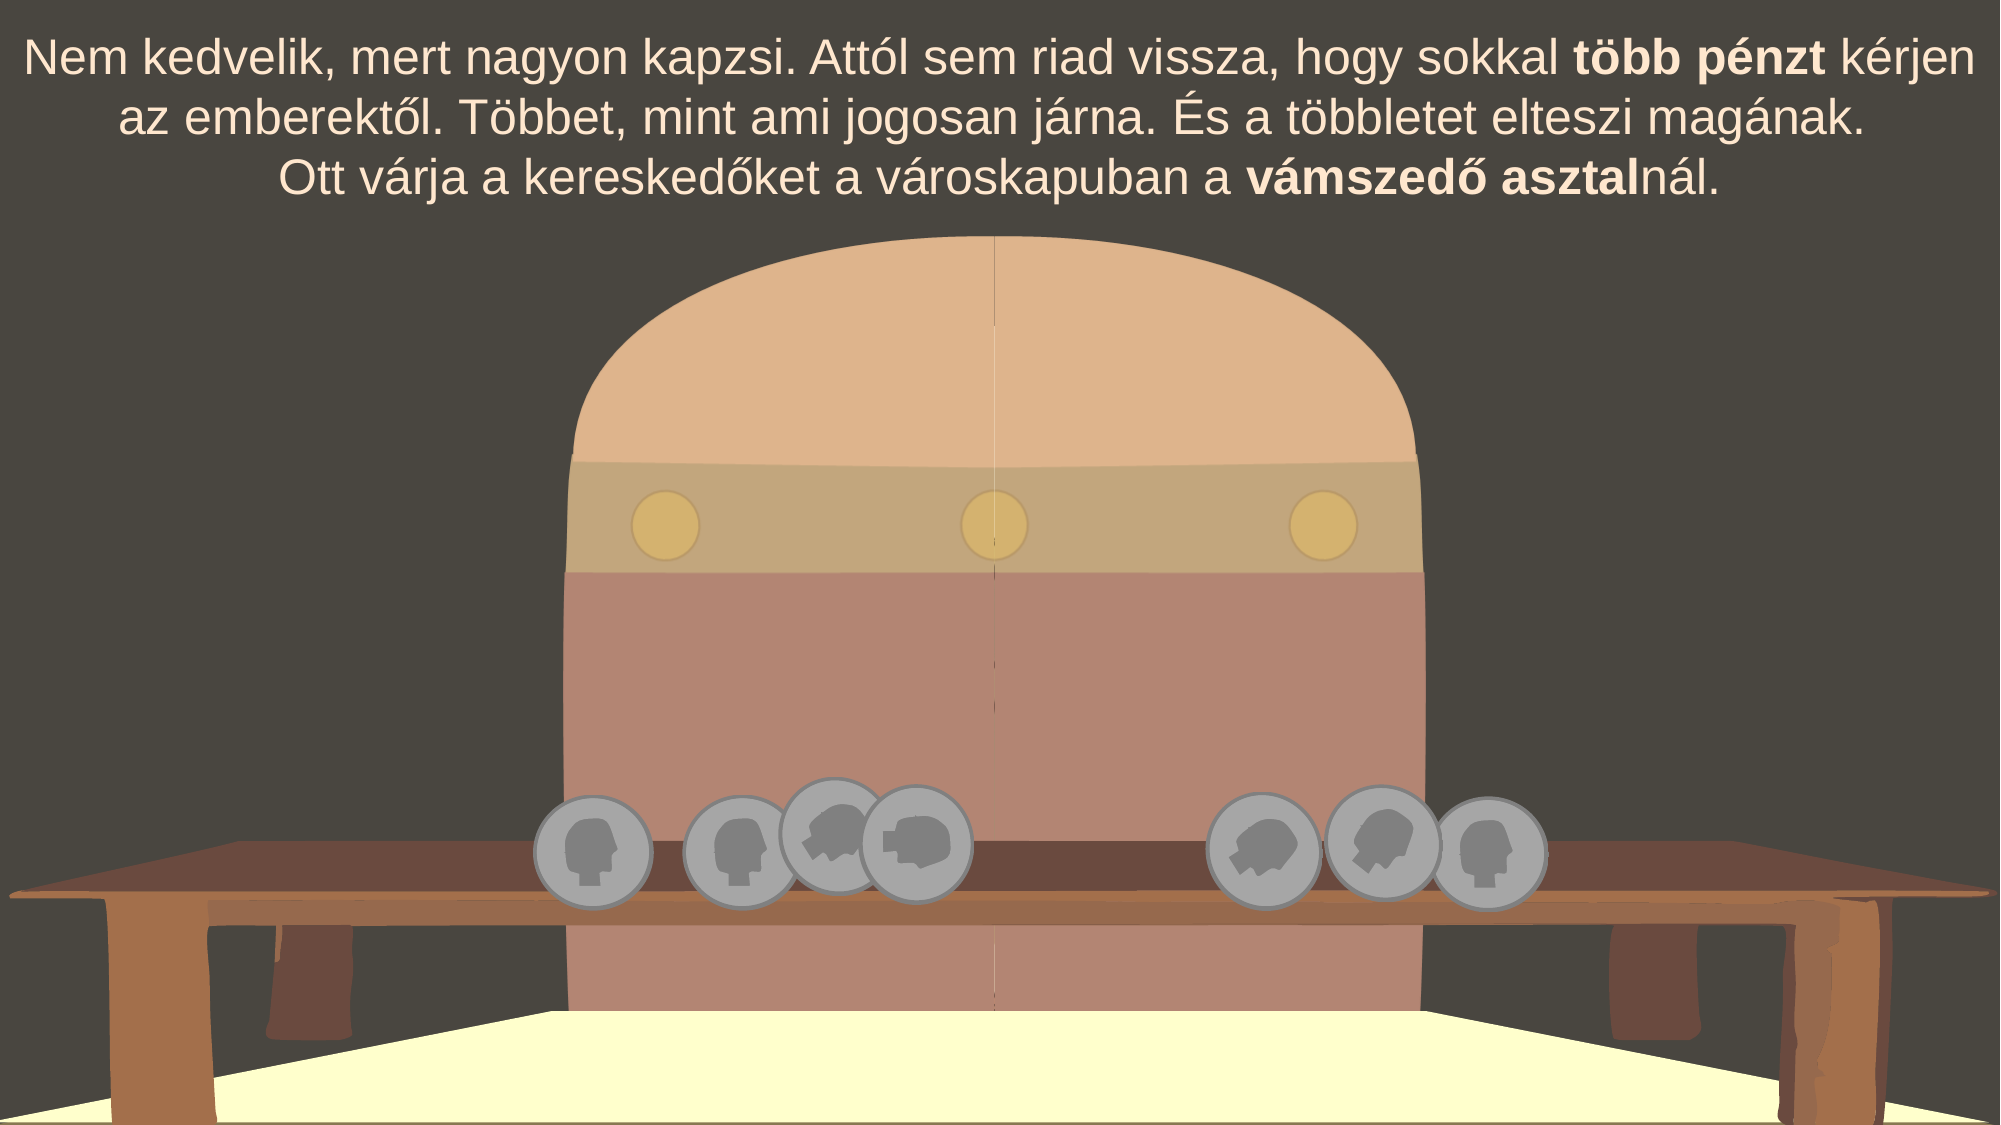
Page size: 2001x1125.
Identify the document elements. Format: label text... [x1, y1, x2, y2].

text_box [776, 778, 898, 895]
picture [559, 232, 1430, 839]
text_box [1323, 785, 1444, 902]
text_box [5, 839, 2000, 1125]
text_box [1428, 796, 1549, 913]
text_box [682, 794, 804, 911]
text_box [855, 786, 977, 903]
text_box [532, 794, 654, 911]
text_box Nem kedvelik, mert nagyon kapzsi. Attól sem riad vissza, hogy sokkal több pénzt kérjen az emberektől. Többet, mint ami jogosan járna. És a többletet elteszi magának. Ott várja a kereskedőket a városkapuban a vámszedő asztalnál. [0, 17, 2000, 220]
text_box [1203, 793, 1325, 910]
